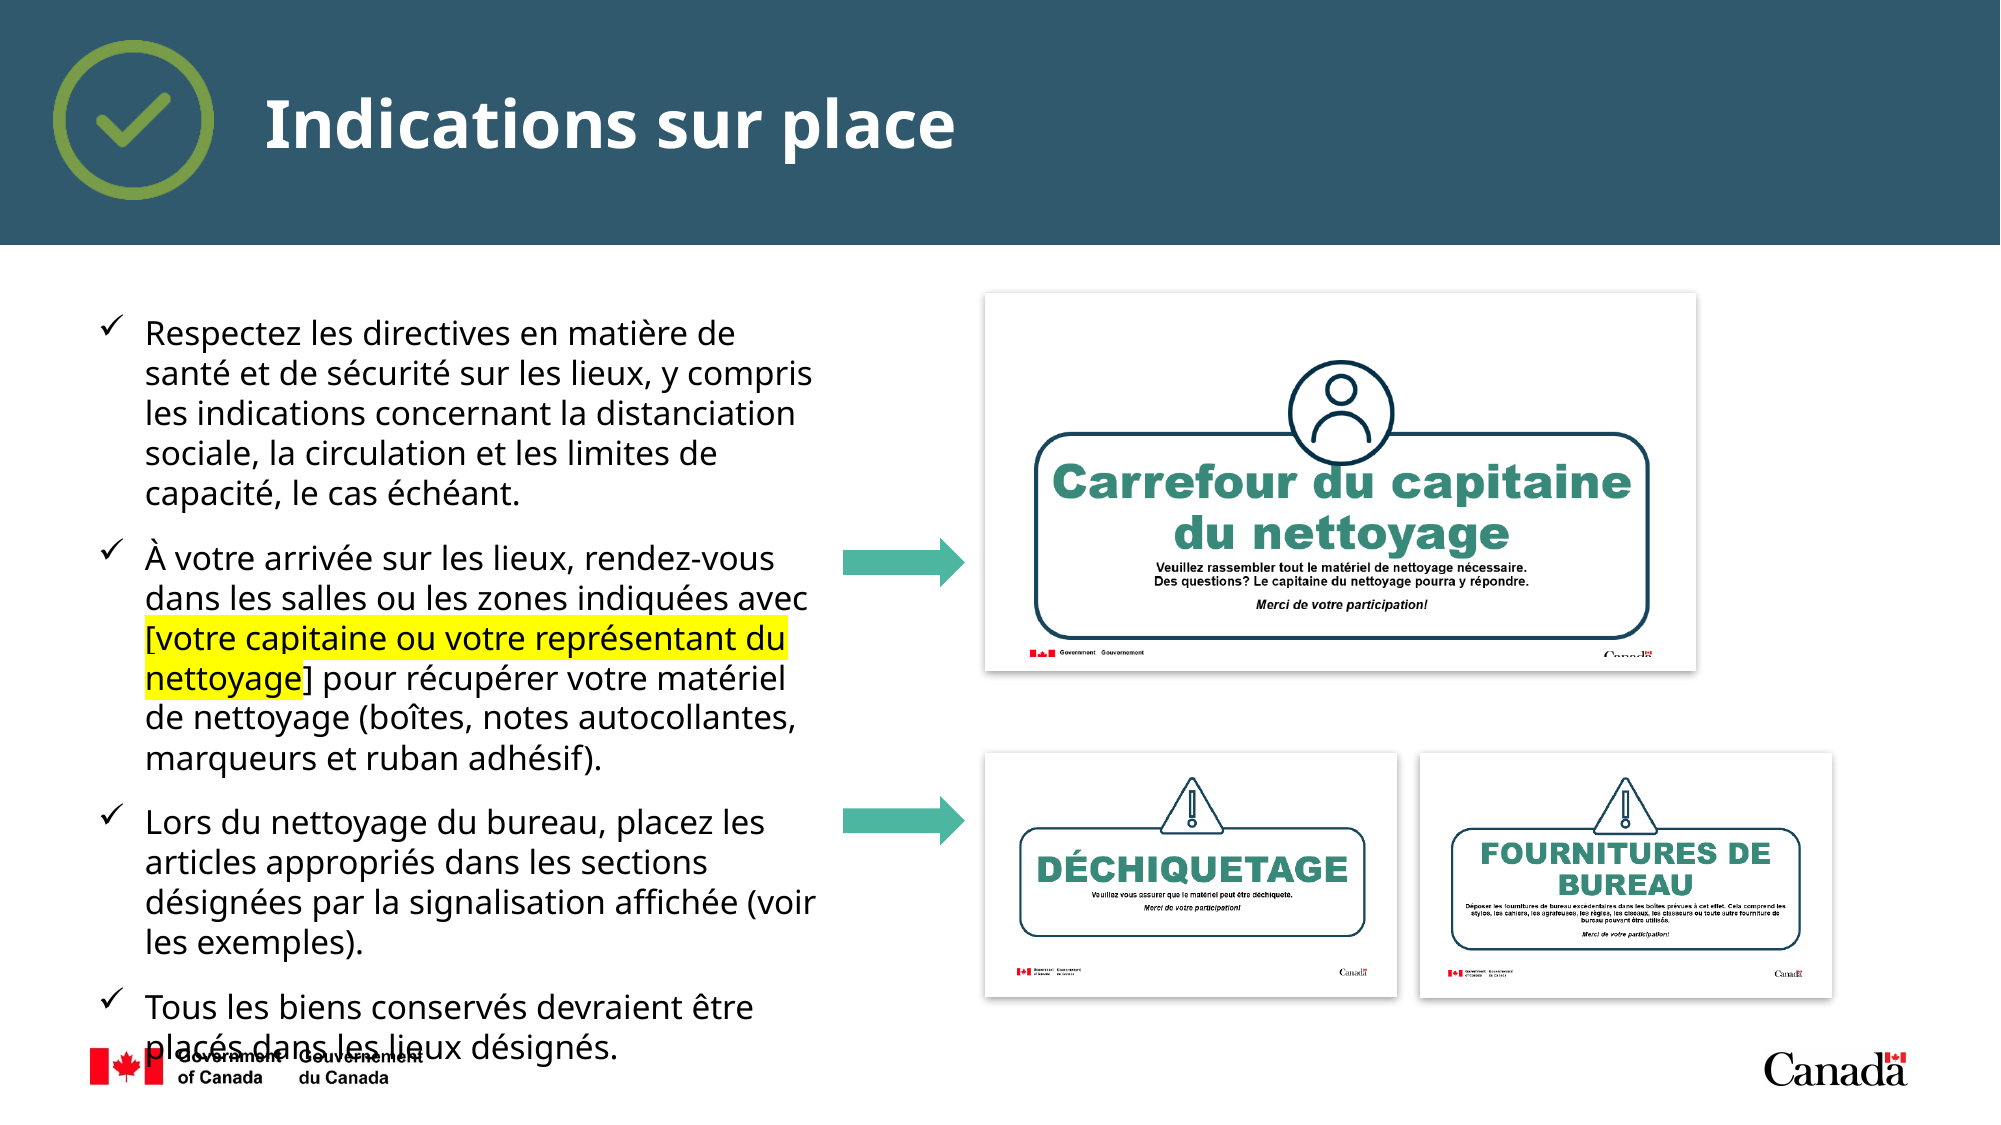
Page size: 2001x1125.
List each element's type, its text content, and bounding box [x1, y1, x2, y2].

text_box Respectez les directives en matière de santé et de sécurité sur les lieux, y compris les indications concernant la distanciation sociale, la circulation et les limites de capacité, le cas échéant. À votre arrivée sur les lieux, rendez-vous dans les salles ou les zones indiquées avec [votre capitaine ou votre représentant du nettoyage] pour récupérer votre matériel de nettoyage (boîtes, notes autocollantes, marqueurs et ruban adhésif). Lors du nettoyage du bureau, placez les articles appropriés dans les sections désignées par la signalisation affichée (voir les exemples). Tous les biens conservés devraient être placés dans les lieux désignés. [83, 305, 844, 1074]
picture [90, 1074, 425, 1087]
picture [1434, 767, 1818, 984]
picture [999, 767, 1383, 982]
picture [1764, 1049, 1911, 1087]
text_box [842, 793, 967, 848]
title Indications sur place [250, 33, 1710, 171]
picture [999, 307, 1682, 657]
text_box [842, 535, 967, 590]
text_box [0, 0, 2000, 246]
picture [53, 40, 213, 200]
